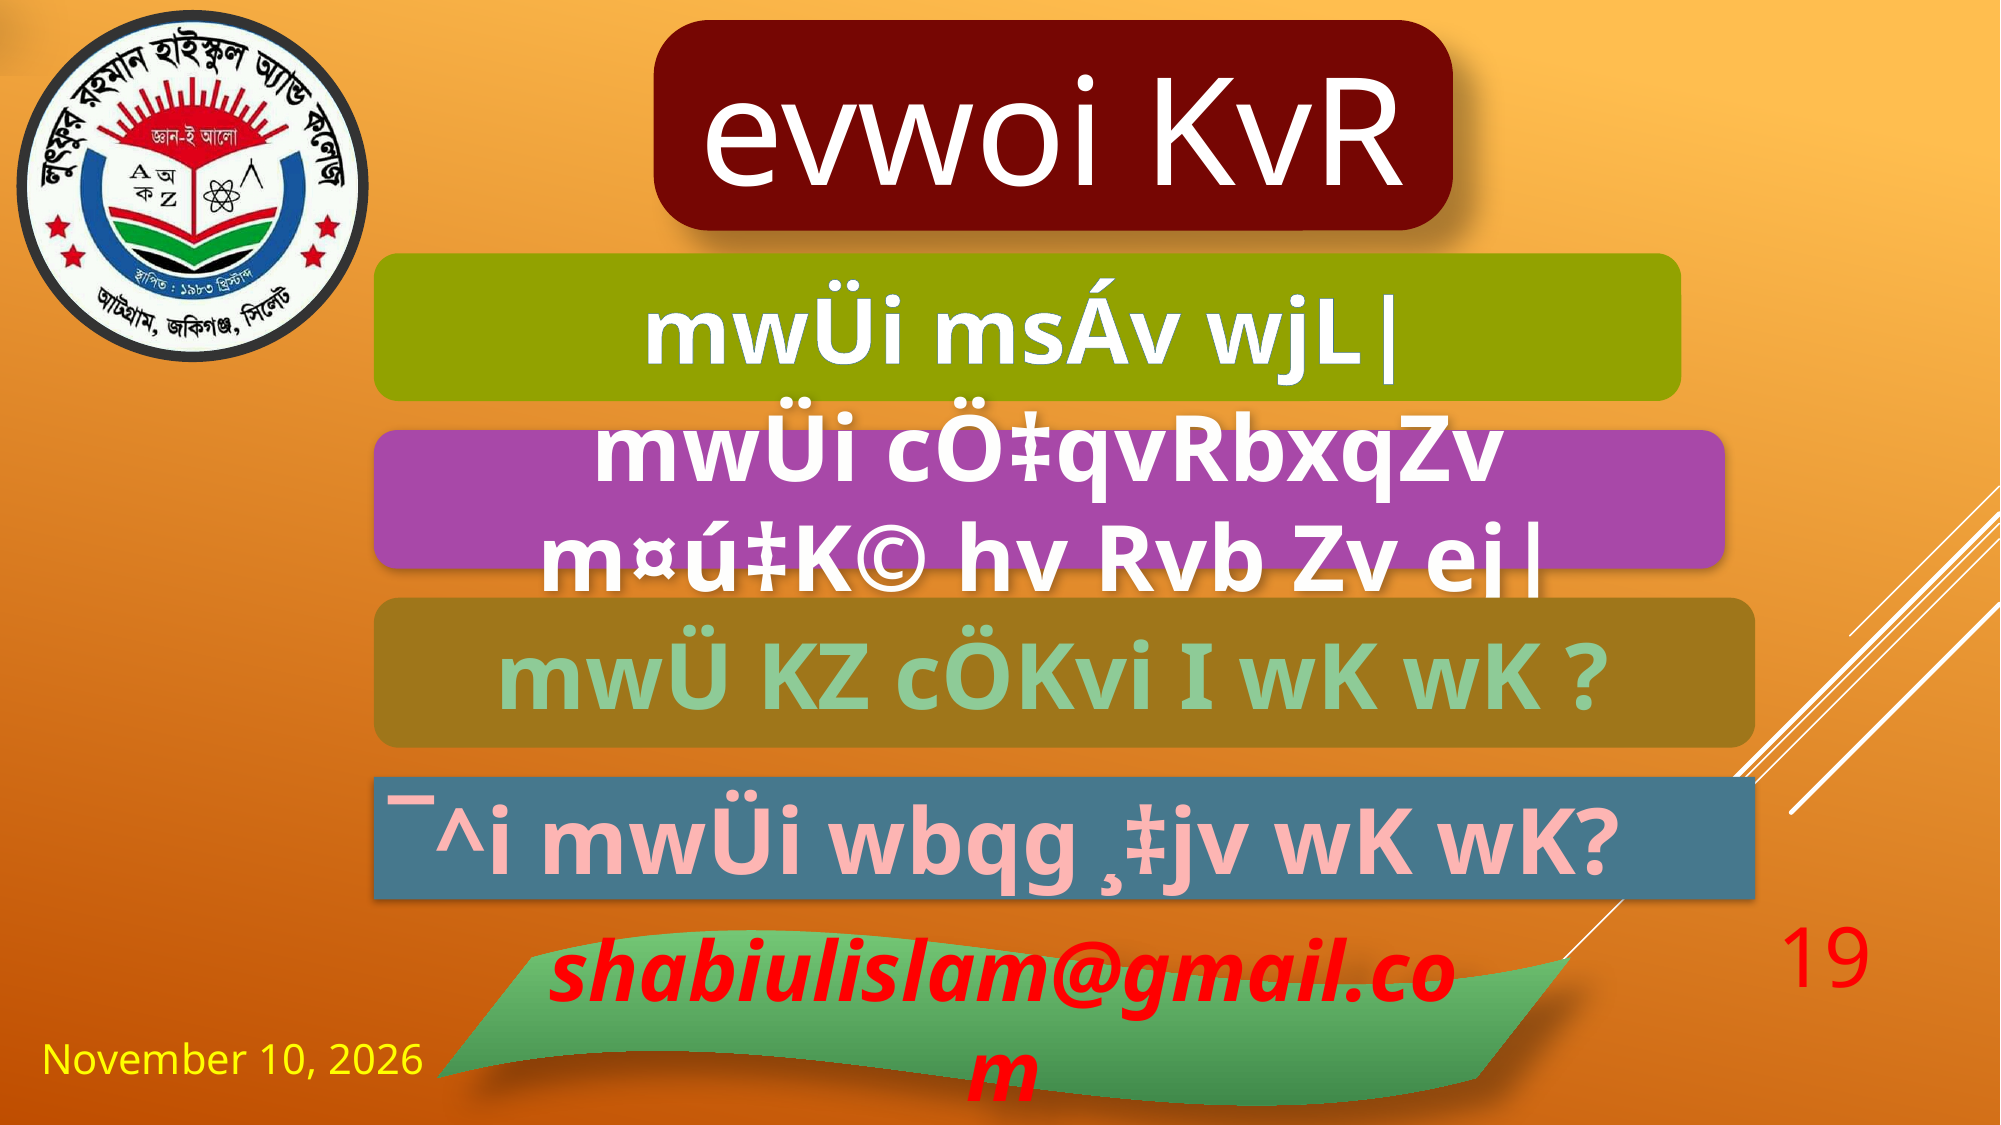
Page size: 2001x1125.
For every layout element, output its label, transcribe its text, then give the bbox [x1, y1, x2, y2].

text_box mwÜi msÁv wjL| [372, 251, 1683, 403]
slide_number 19 [1700, 915, 1888, 1025]
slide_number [26, 1025, 476, 1085]
text_box evwoi KvR [652, 18, 1455, 232]
text_box ¯^i mwÜi wbqg ¸‡jv wK wK? [372, 774, 1758, 902]
picture [27, 21, 358, 351]
text_box mwÜi cÖ‡qvRbxqZv m¤ú‡K© hv Rvb Zv ej| [372, 428, 1727, 570]
text_box mwÜ KZ cÖKvi I wK wK ? [371, 595, 1758, 751]
